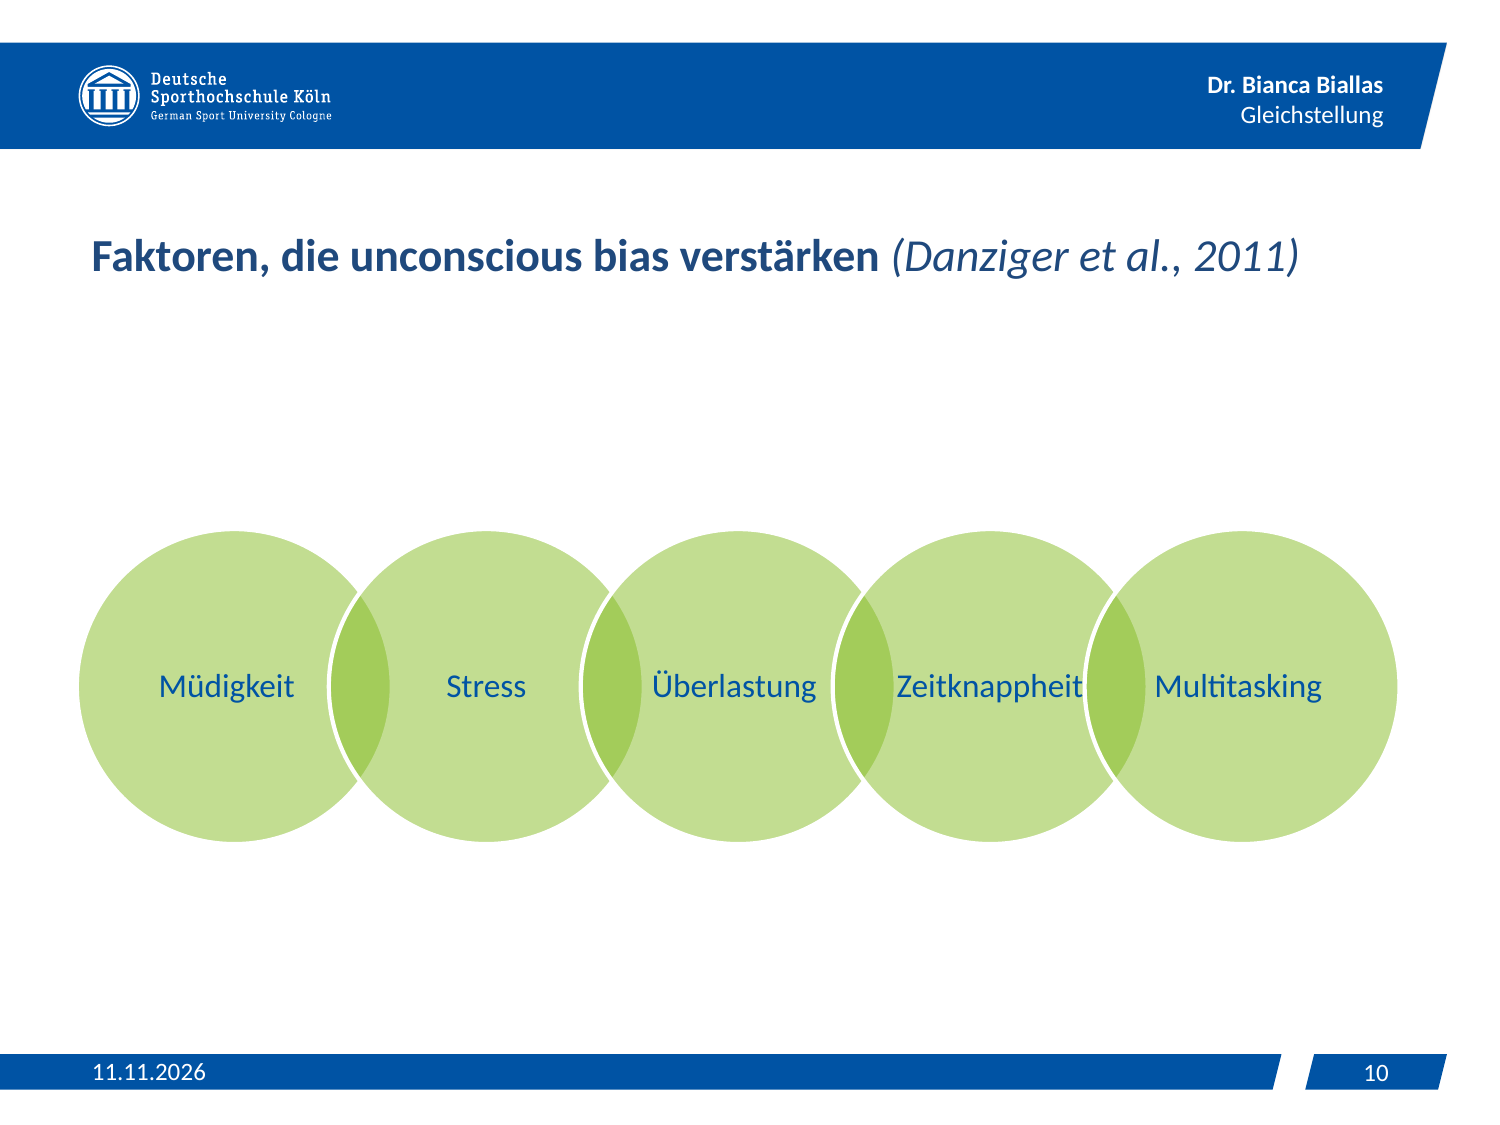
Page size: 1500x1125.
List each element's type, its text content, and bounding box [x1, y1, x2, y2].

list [76, 326, 1400, 1048]
title Faktoren, die unconscious bias verstärken (Danziger et al., 2011) [76, 196, 1424, 290]
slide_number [76, 1055, 243, 1095]
slide_number 10 [1305, 1047, 1447, 1095]
